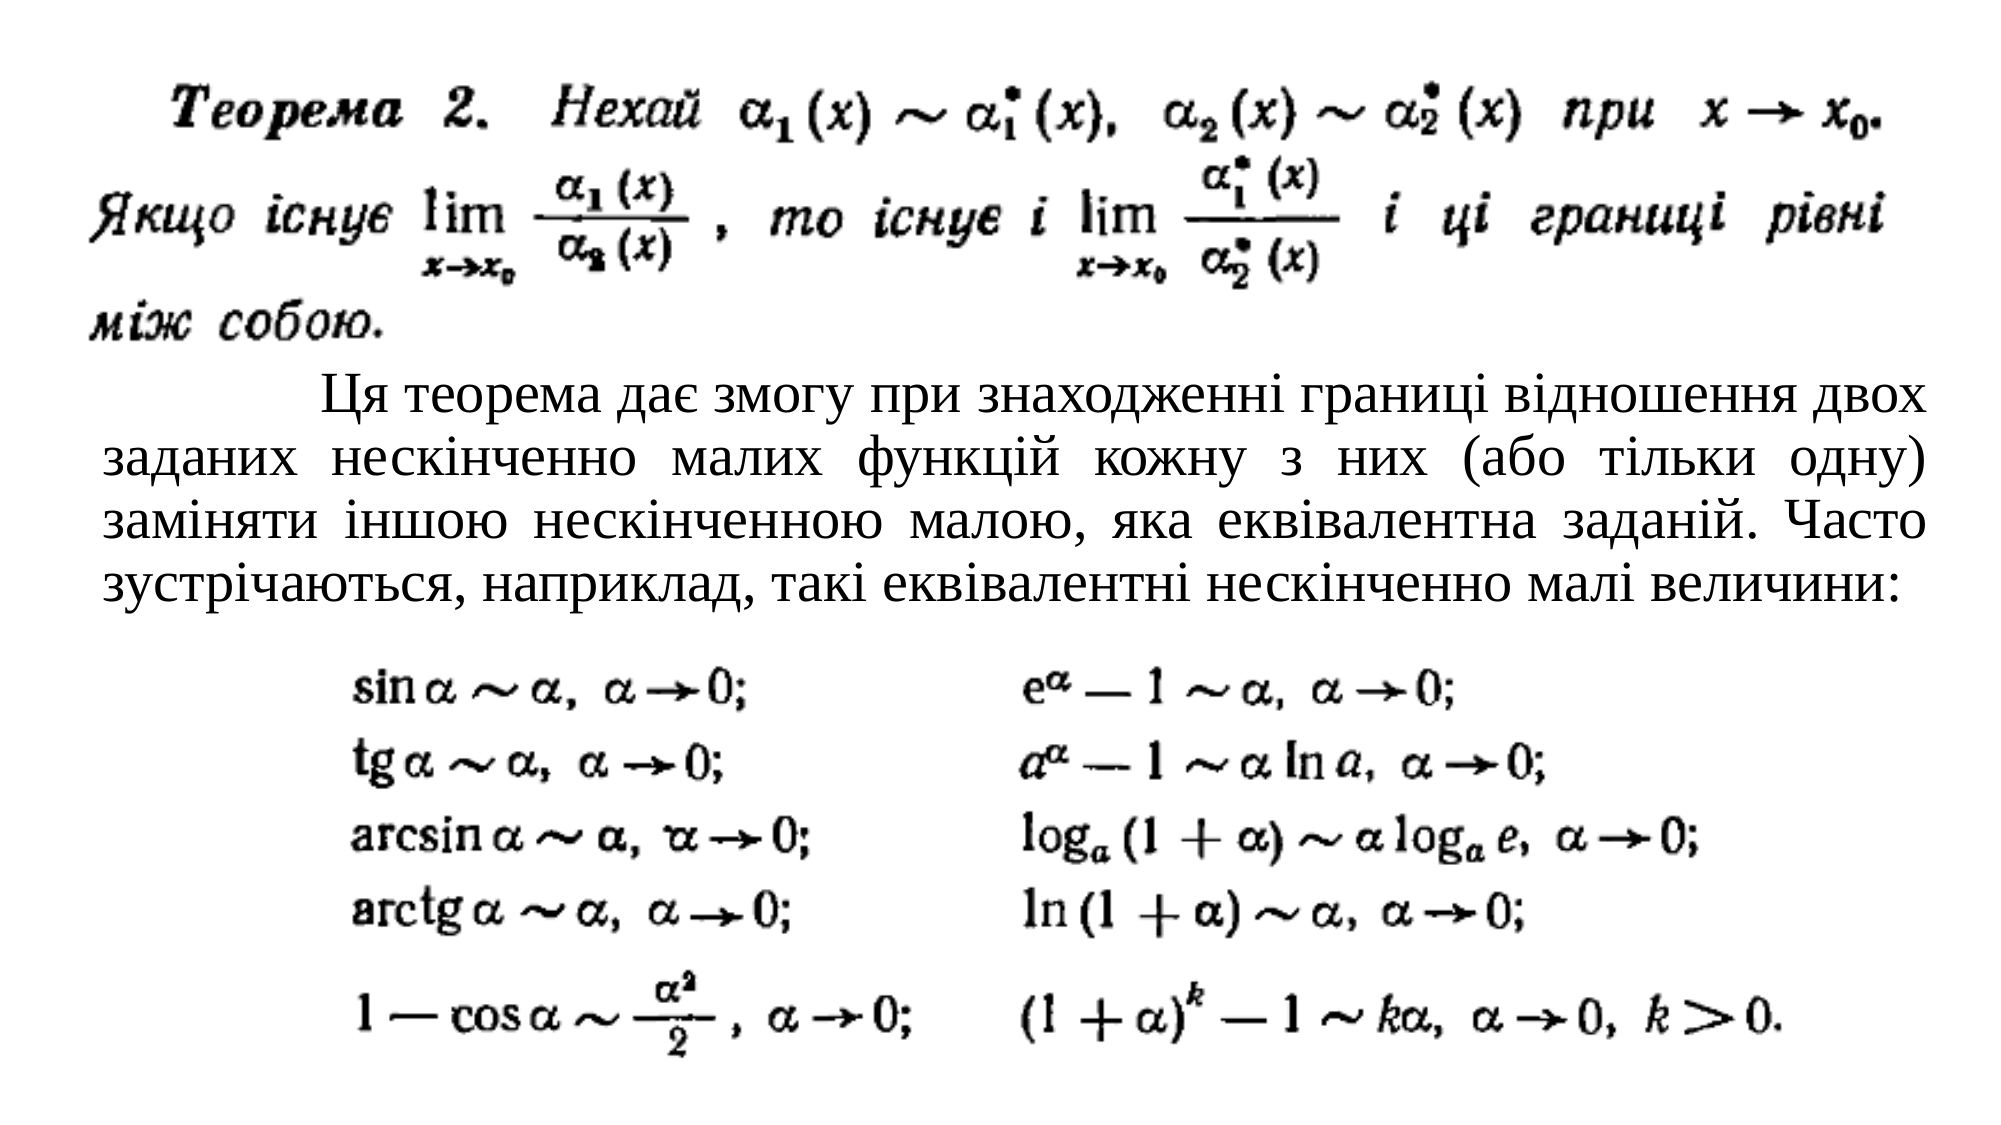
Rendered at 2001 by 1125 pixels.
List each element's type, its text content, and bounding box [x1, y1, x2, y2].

picture [326, 658, 1800, 1072]
list Ця теорема дає змогу при знаходженні границі відношення двох заданих нескінченно малих функцій кожну з них (або тільки одну) заміняти іншою нескінченною малою, яка еквівалентна заданій. Часто зустрічаються, наприклад, такі еквівалентні нескінченно малі величини: [49, 61, 1945, 1048]
picture [62, 79, 1907, 349]
